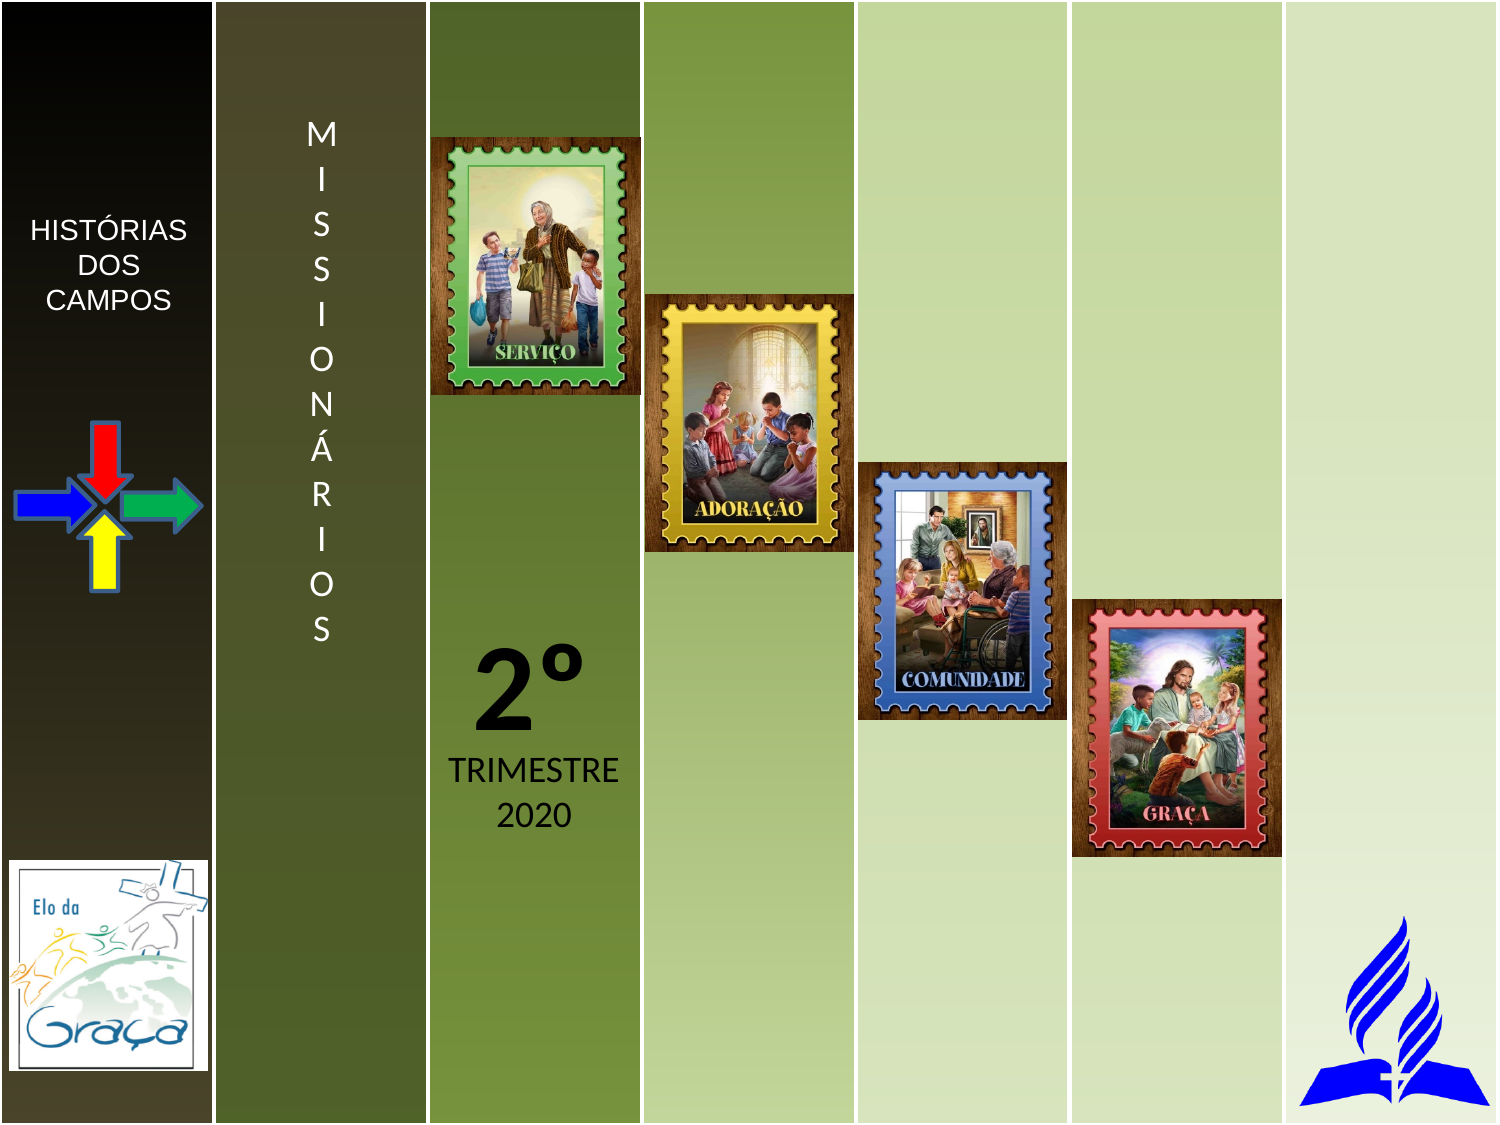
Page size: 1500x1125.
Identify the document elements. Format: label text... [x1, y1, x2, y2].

picture [645, 294, 854, 552]
picture [1299, 916, 1490, 1106]
picture [1072, 599, 1282, 857]
picture [858, 462, 1067, 720]
list 2º [431, 597, 632, 752]
picture [9, 860, 208, 1071]
picture [431, 137, 641, 395]
